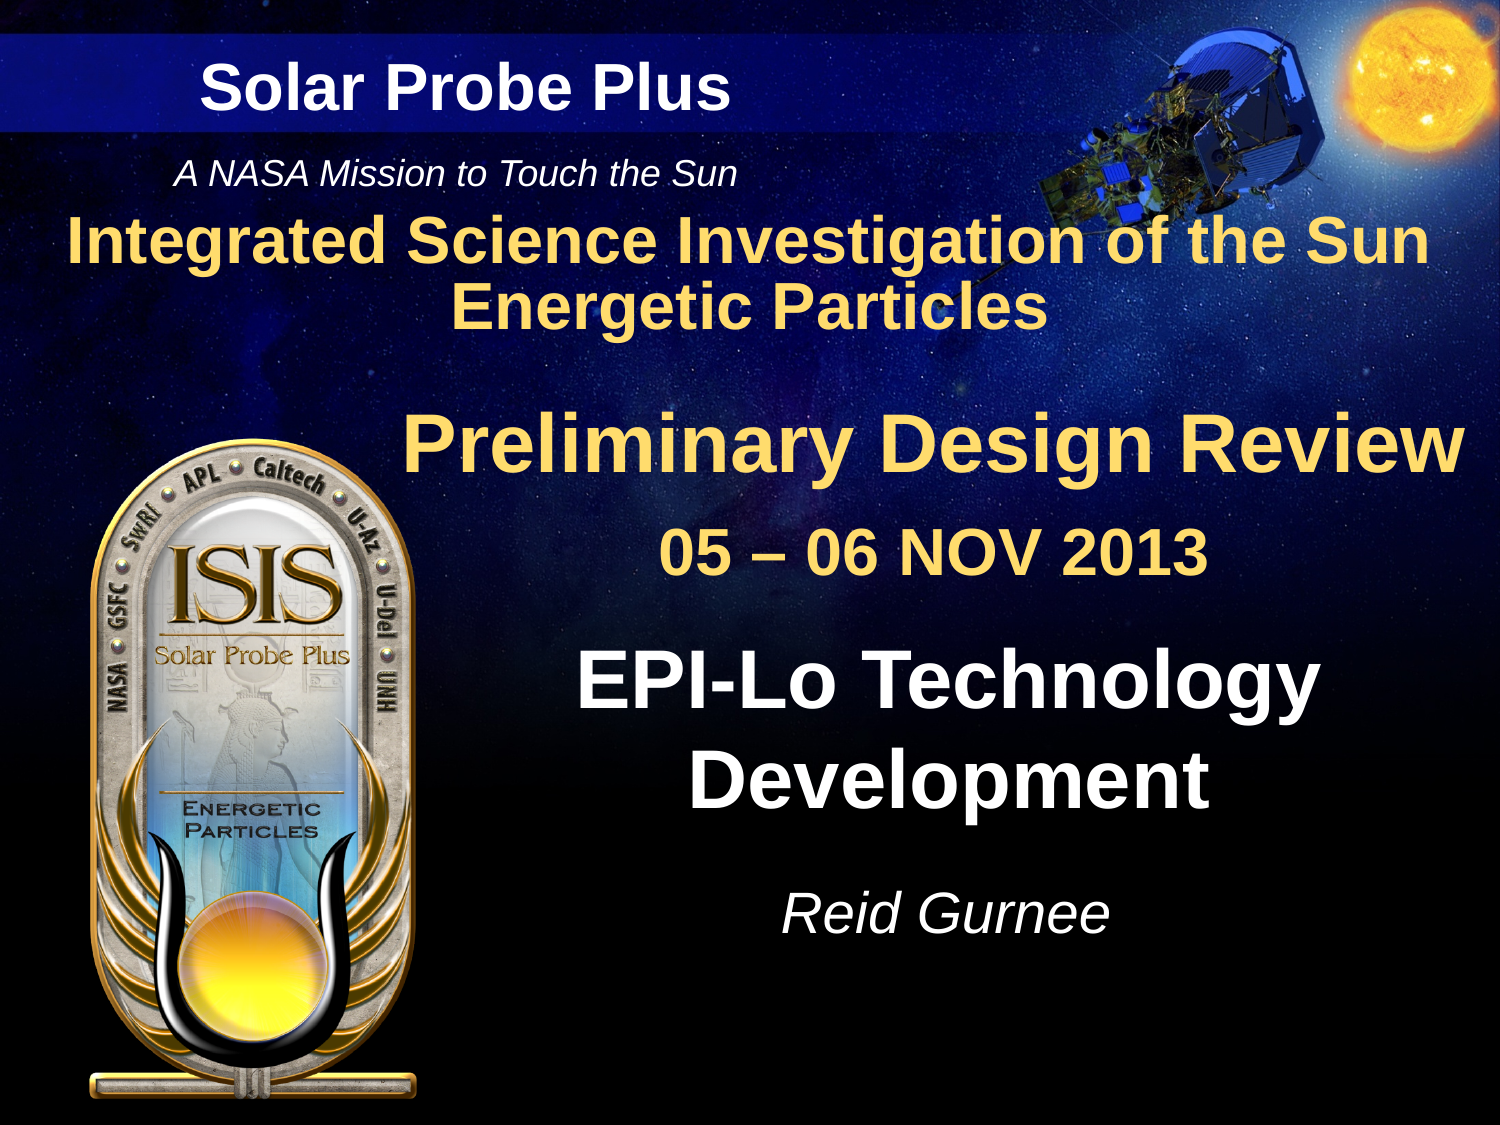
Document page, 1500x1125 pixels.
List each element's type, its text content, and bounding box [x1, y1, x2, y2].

picture [0, 0, 1500, 1125]
title EPI-Lo Technology Development [467, 622, 1430, 828]
subtitle Reid Gurnee [467, 885, 1425, 1065]
